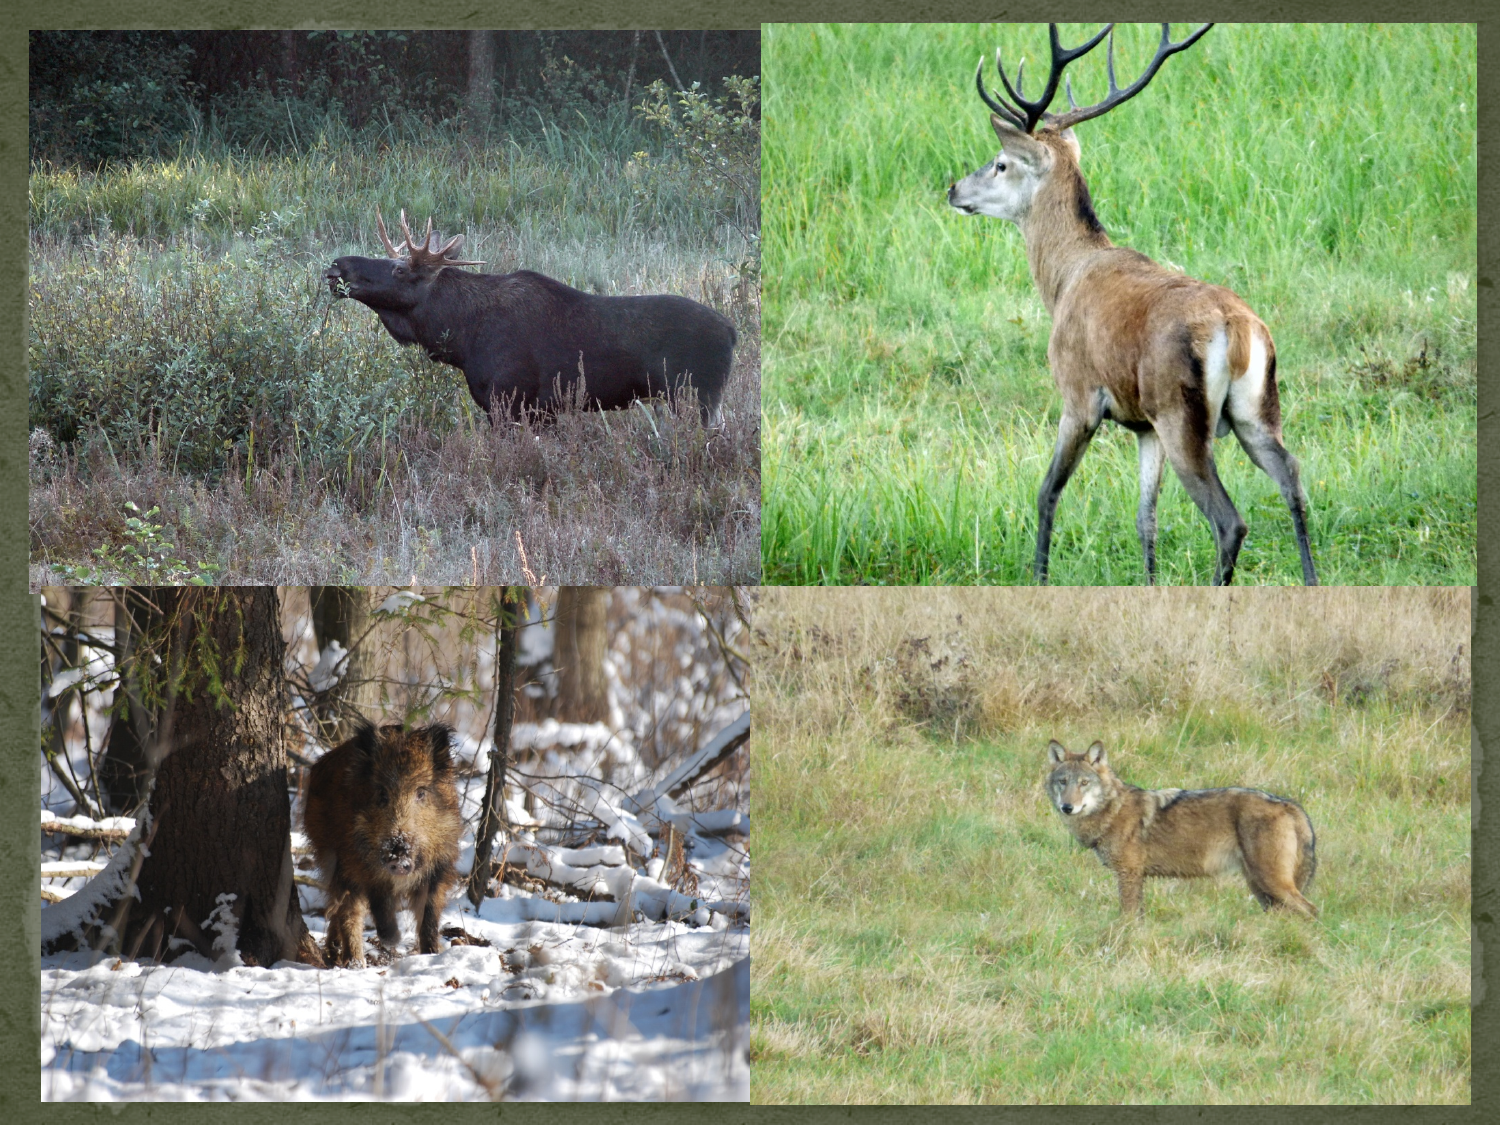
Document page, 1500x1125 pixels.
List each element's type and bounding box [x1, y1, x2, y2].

picture [41, 23, 1477, 1105]
list [32, 33, 751, 587]
